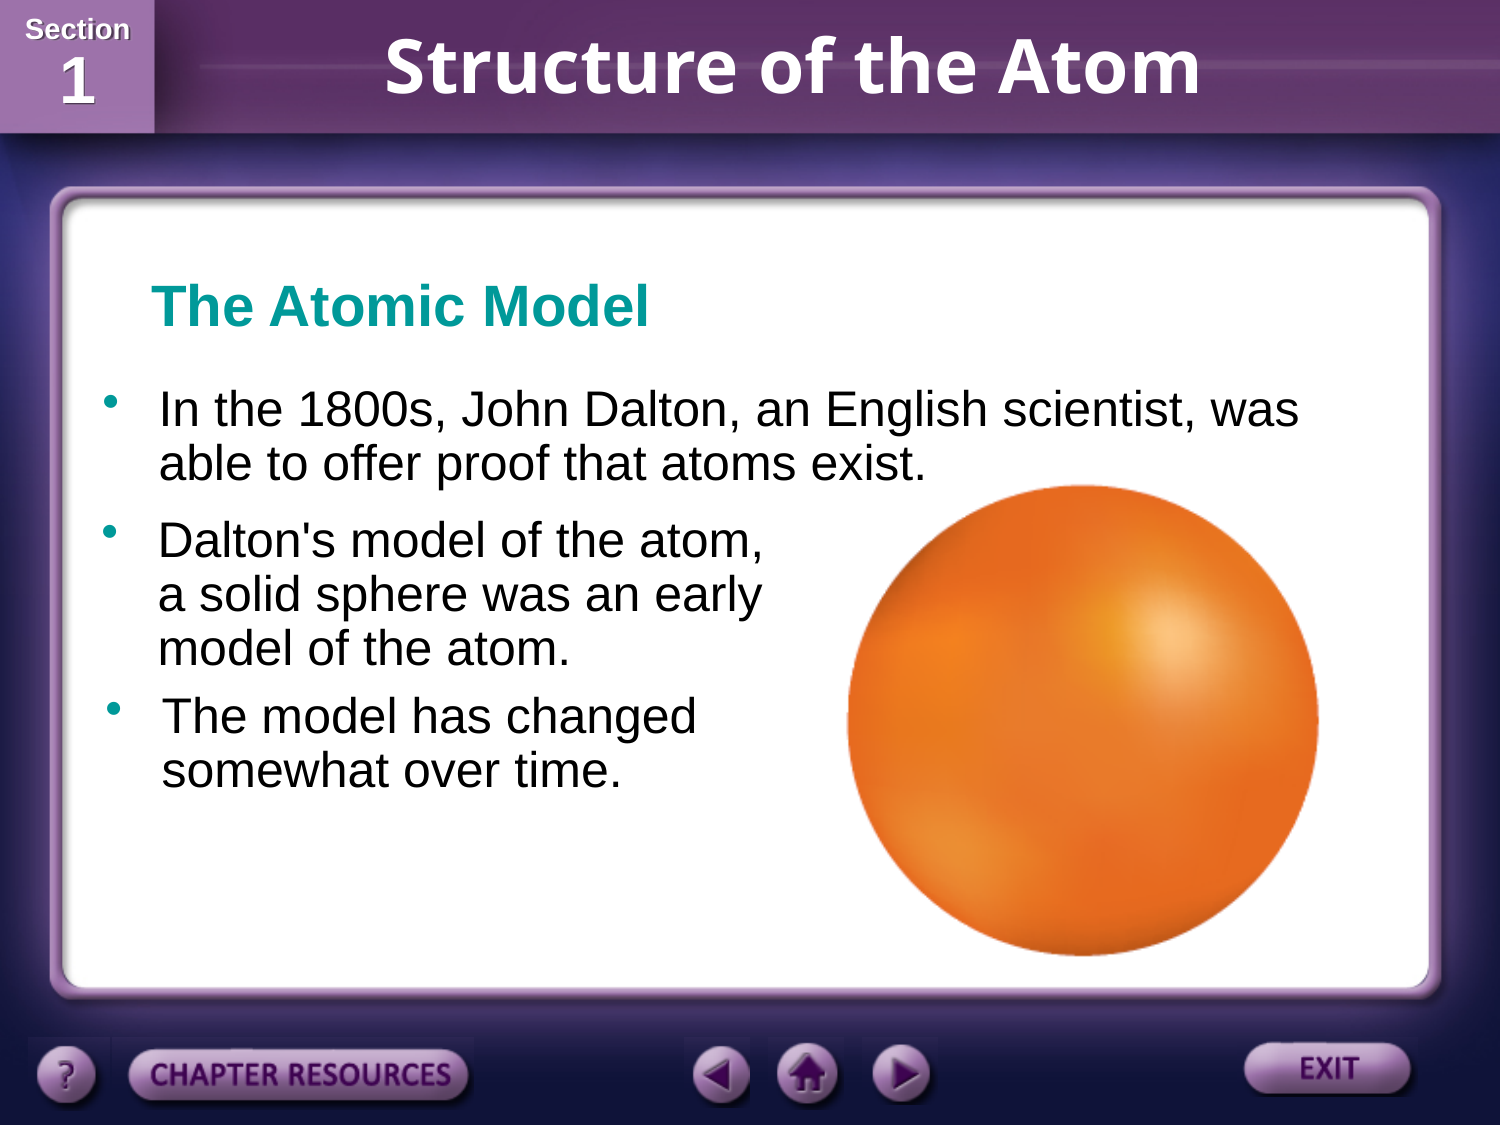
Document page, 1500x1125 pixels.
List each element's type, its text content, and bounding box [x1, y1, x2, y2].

picture [0, 0, 1500, 1125]
text_box The model has changed somewhat over time. [90, 682, 738, 806]
text_box The Atomic Model [136, 269, 683, 347]
text_box Dalton's model of the atom, a solid sphere was an early model of the atom. [86, 506, 800, 684]
text_box In the 1800s, John Dalton, an English scientist, was able to offer proof that atoms exist. [87, 376, 1400, 499]
